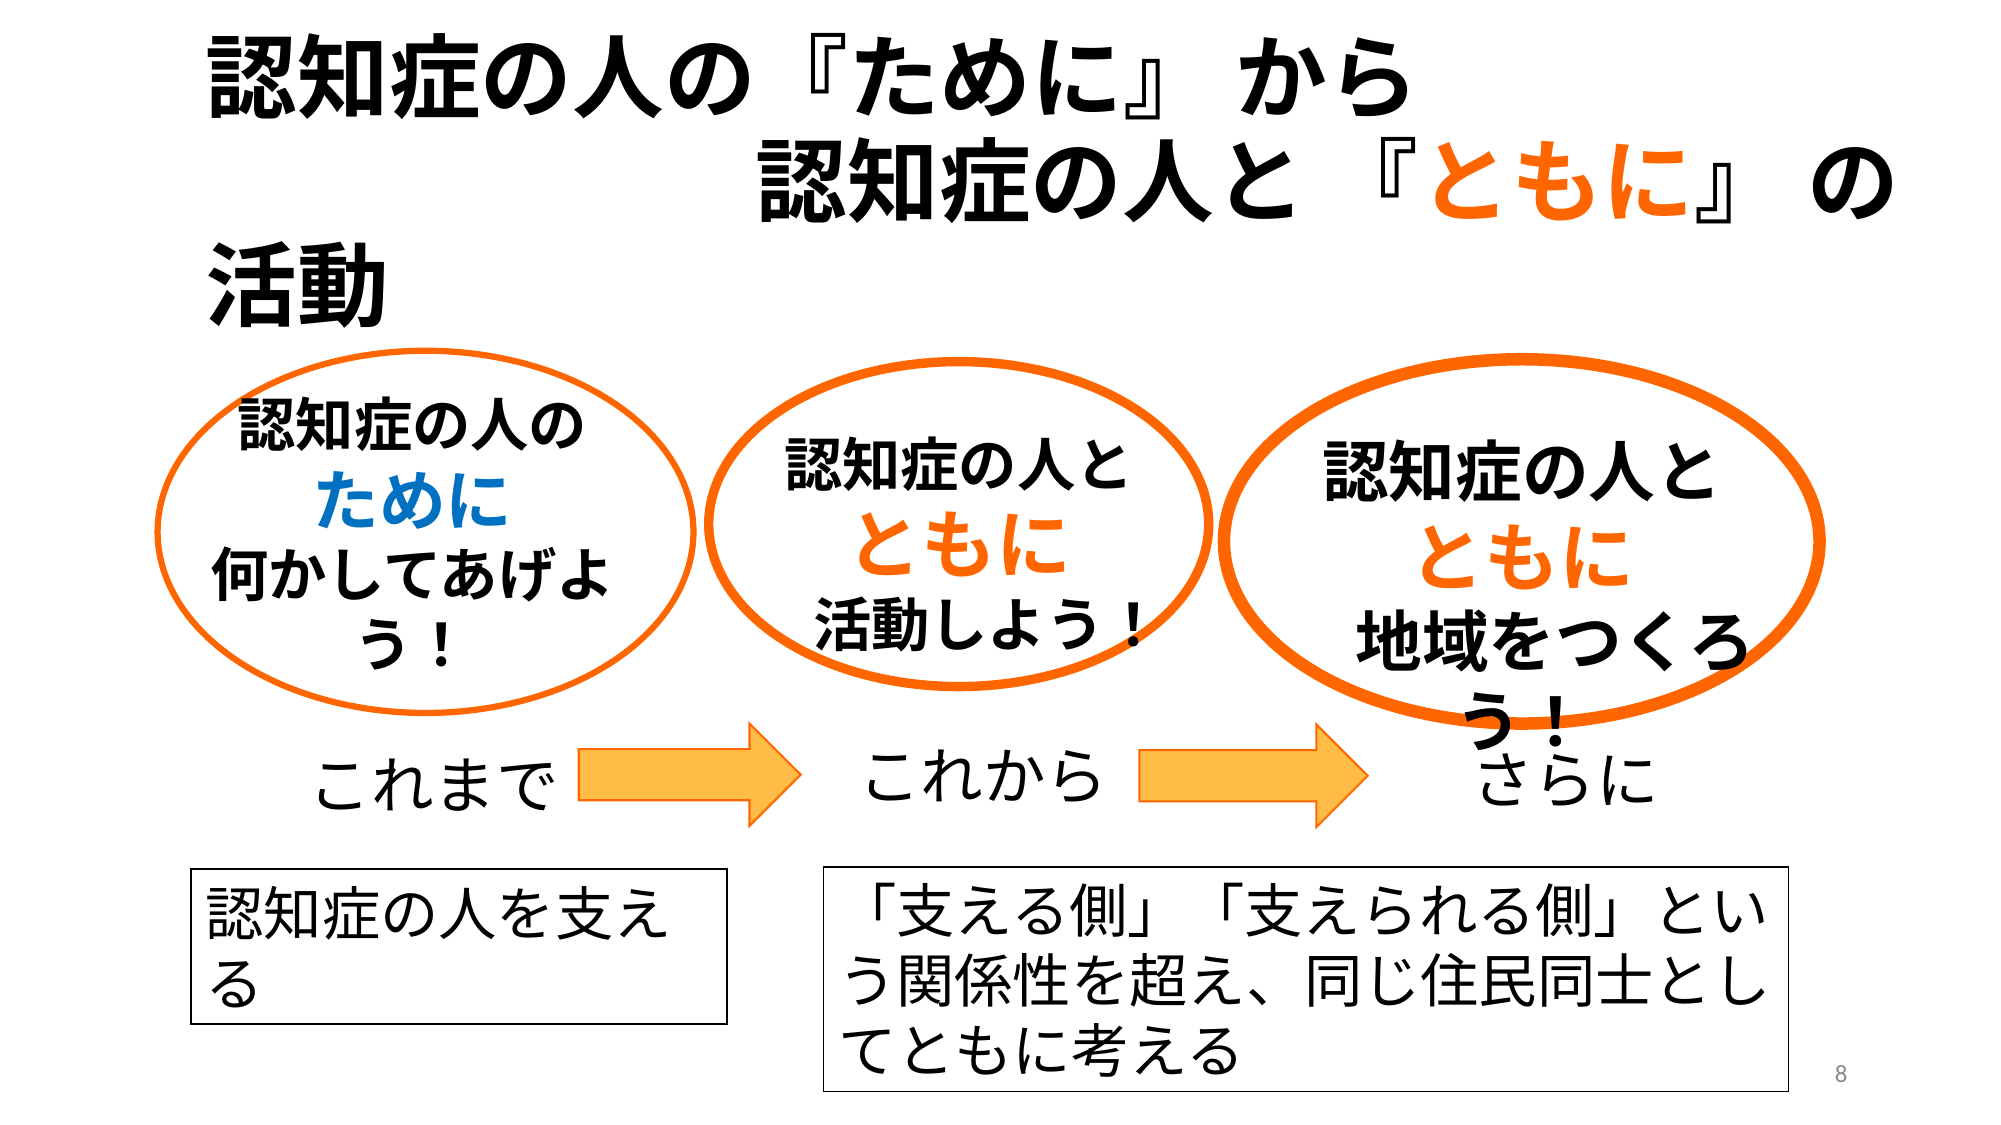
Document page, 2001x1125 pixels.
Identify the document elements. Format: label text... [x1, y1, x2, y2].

text_box 認知症の人と ともに 地域をつくろう！ [1224, 422, 1820, 838]
text_box [1295, 358, 1749, 422]
text_box [212, 632, 651, 715]
text_box [577, 721, 803, 829]
text_box これまで [294, 738, 598, 829]
slide_number 8 [1412, 1042, 1863, 1103]
text_box [207, 349, 655, 436]
text_box 認知症の人と ともに 活動しよう！ [723, 420, 1194, 666]
text_box [765, 360, 1153, 420]
text_box [1138, 721, 1370, 830]
text_box これから [843, 729, 1161, 819]
text_box 「支える側」「支えられる側」という関係性を超え、同じ住民同士としてともに考える [823, 867, 1789, 1092]
text_box [1194, 467, 1210, 582]
text_box 認知症の人の ために 何かしてあげよう！ [58, 400, 723, 666]
text_box [834, 666, 1084, 688]
title 認知症の人の『ために』 から 認知症の人と 『ともに』 の活動 [190, 101, 1930, 262]
text_box 認知症の人を支える [190, 869, 727, 1024]
